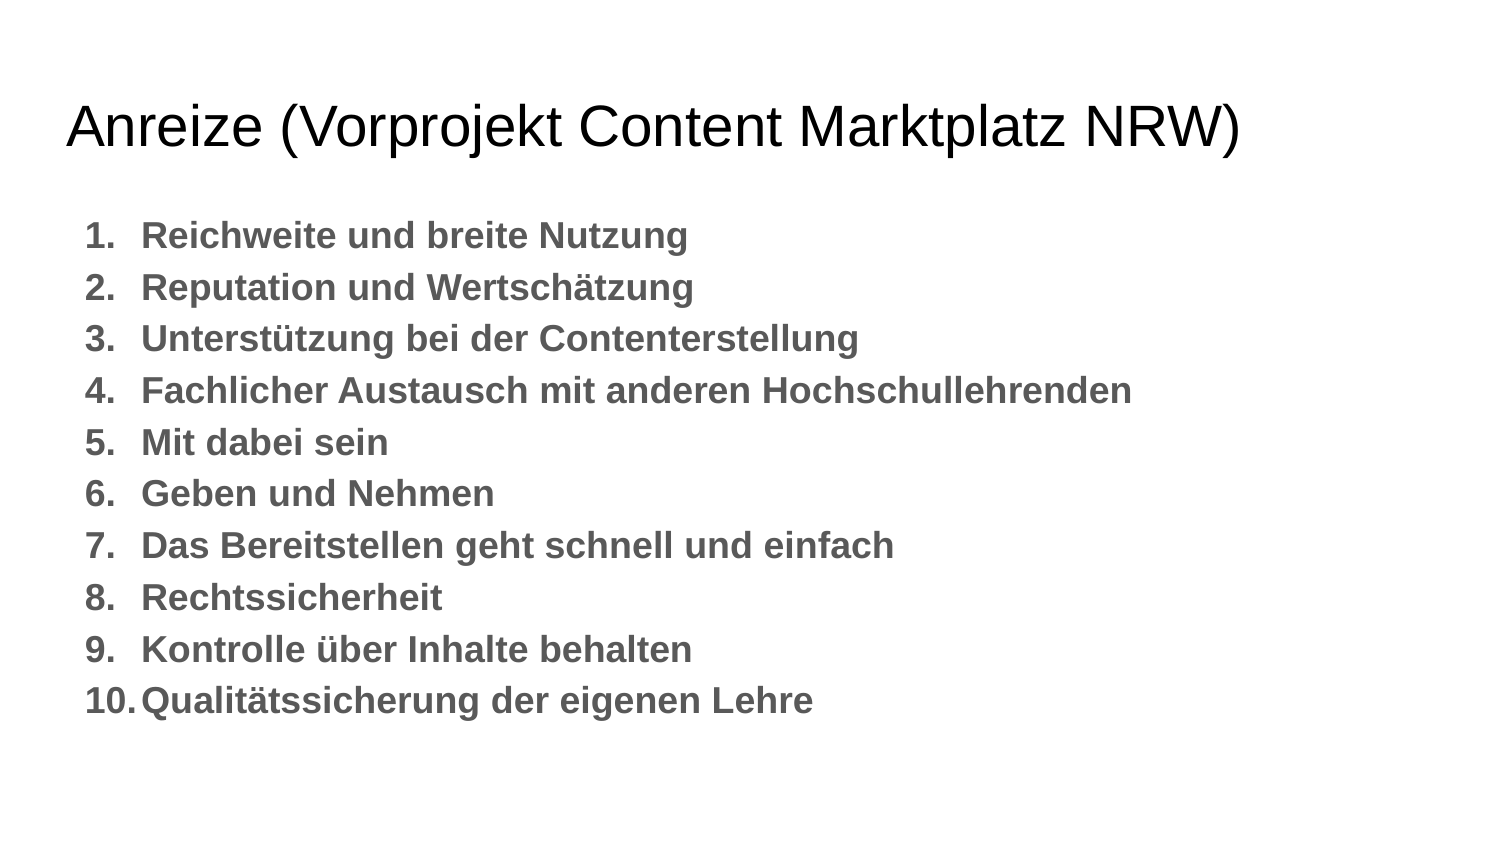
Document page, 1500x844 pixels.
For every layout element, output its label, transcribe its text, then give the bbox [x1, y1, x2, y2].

title Anreize (Vorprojekt Content Marktplatz NRW) [51, 72, 1449, 167]
list Reichweite und breite Nutzung Reputation und Wertschätzung Unterstützung bei der Contenterstellung Fachlicher Austausch mit anderen Hochschullehrenden Mit dabei sein Geben und Nehmen Das Bereitstellen geht schnell und einfach Rechtssicherheit Kontrolle über Inhalte behalten Qualitätssicherung der eigenen Lehre [51, 189, 1449, 750]
